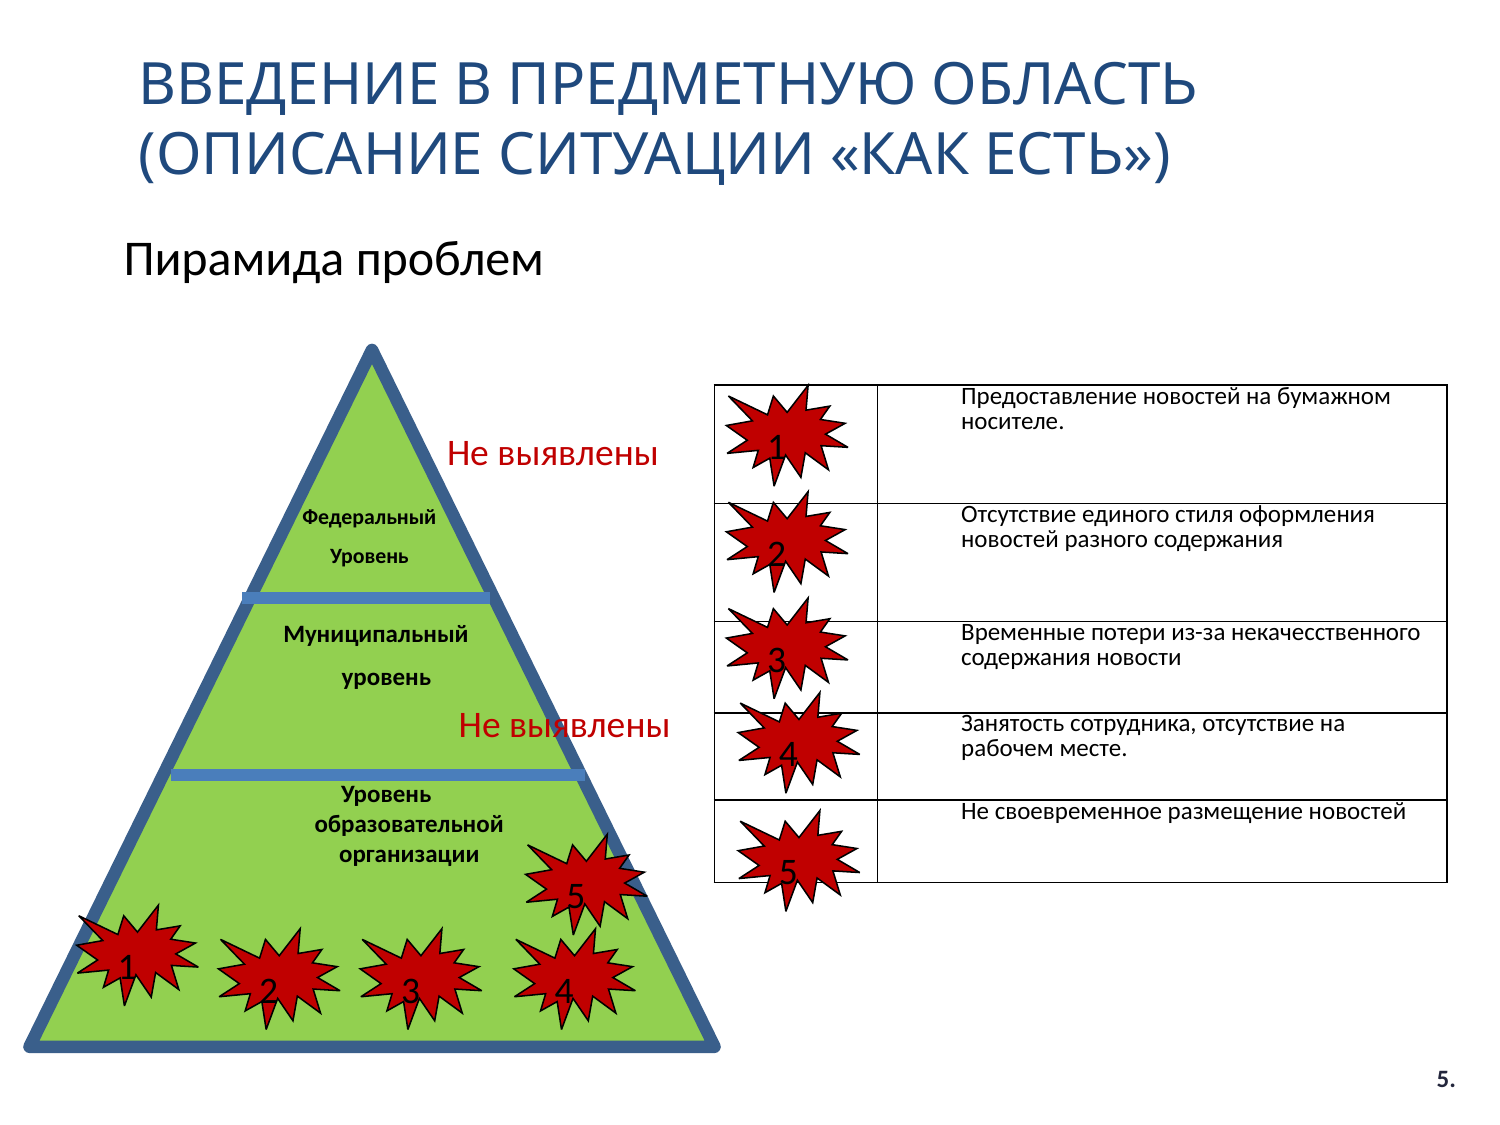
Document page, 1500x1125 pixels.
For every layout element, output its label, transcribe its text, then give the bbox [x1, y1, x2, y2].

text_box Федеральный Уровень Муниципальный уровень Уровень образовательной организации [27, 347, 717, 1049]
text_box 3 [726, 597, 848, 699]
text_box 1 [76, 905, 199, 1006]
text_box Не выявлены [432, 420, 674, 481]
table_cell Отсутствие единого стиля оформления новостей разного содержания [878, 504, 1446, 621]
text_box 4 [513, 928, 636, 1030]
text_box 3 [360, 928, 482, 1030]
text_box 5 [525, 834, 648, 936]
text_box 2 [726, 491, 848, 593]
table_cell [715, 622, 877, 712]
table_cell [715, 504, 877, 621]
table_cell Не своевременное размещение новостей [878, 801, 1446, 882]
text_box ВВЕДЕНИЕ В ПРЕДМЕТНУЮ ОБЛАСТЬ (ОПИСАНИЕ СИТУАЦИИ «КАК ЕСТЬ») [123, 66, 1500, 161]
text_box 4 [738, 692, 860, 794]
slide_number 5. [1417, 1054, 1475, 1102]
text_box 5 [738, 810, 860, 912]
table_header [715, 386, 877, 503]
text_box 1 [726, 385, 848, 487]
table_cell [715, 801, 877, 882]
text_box Не выявлены [444, 692, 686, 753]
table_cell Занятость сотрудника, отсутствие на рабочем месте. [878, 714, 1446, 799]
title Пирамида проблем [0, 208, 668, 303]
text_box 2 [218, 928, 341, 1030]
table_header Предоставление новостей на бумажном носителе. [878, 386, 1446, 503]
table_cell [715, 714, 877, 799]
table_cell Временные потери из-за некачесственного содержания новости [878, 622, 1446, 712]
